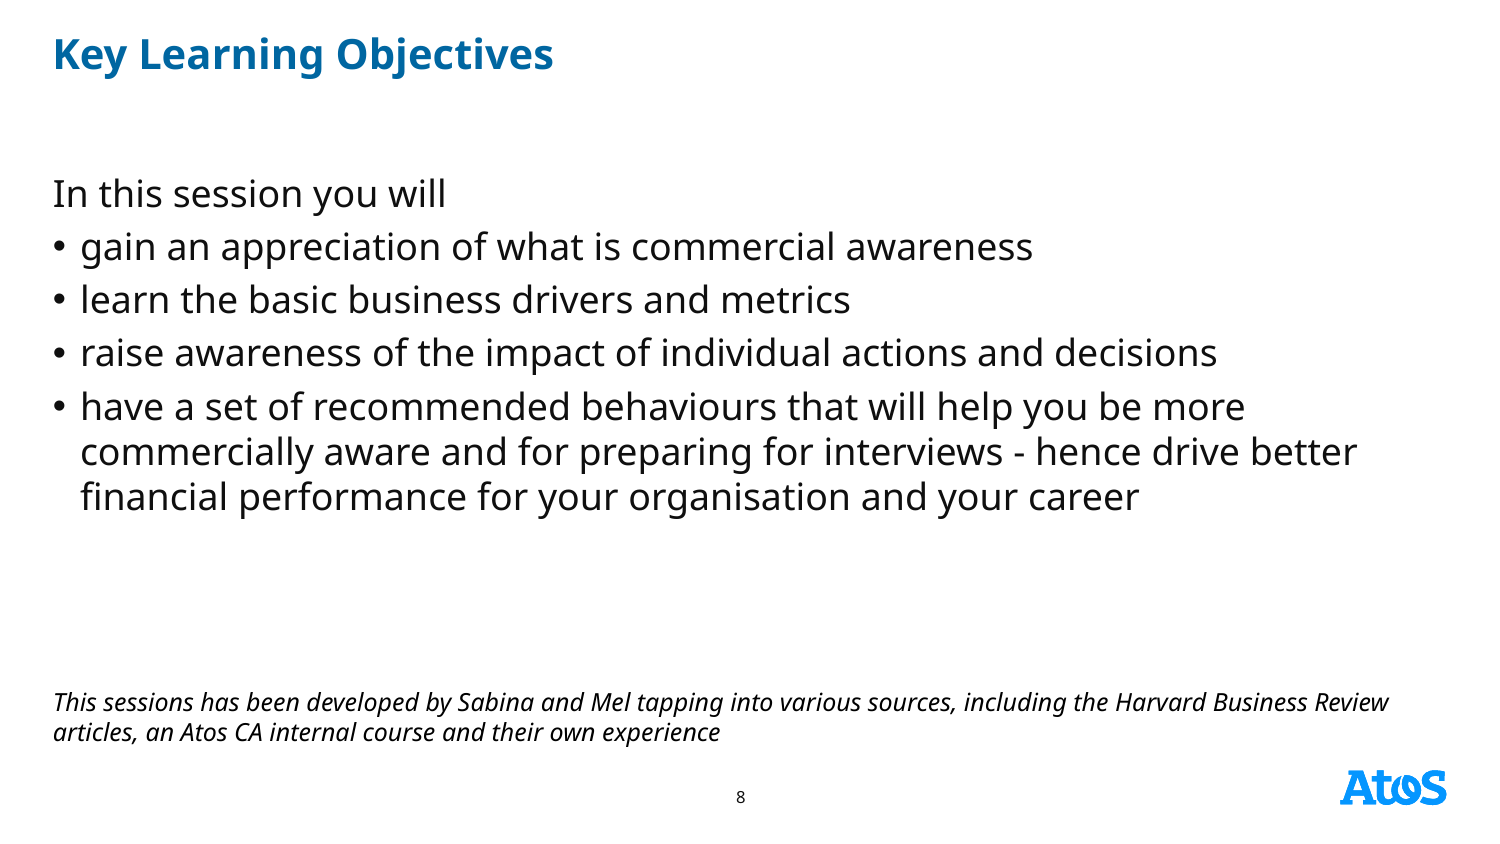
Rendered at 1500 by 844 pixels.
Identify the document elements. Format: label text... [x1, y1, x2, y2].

list In this session you will gain an appreciation of what is commercial awareness learn the basic business drivers and metrics raise awareness of the impact of individual actions and decisions have a set of recommended behaviours that will help you be more commercially aware and for preparing for interviews - hence drive better financial performance for your organisation and your career This sessions has been developed by Sabina and Mel tapping into various sources, including the Harvard Business Review articles, an Atos CA internal course and their own experience [37, 161, 1445, 750]
title Key Learning Objectives [37, 20, 1445, 141]
